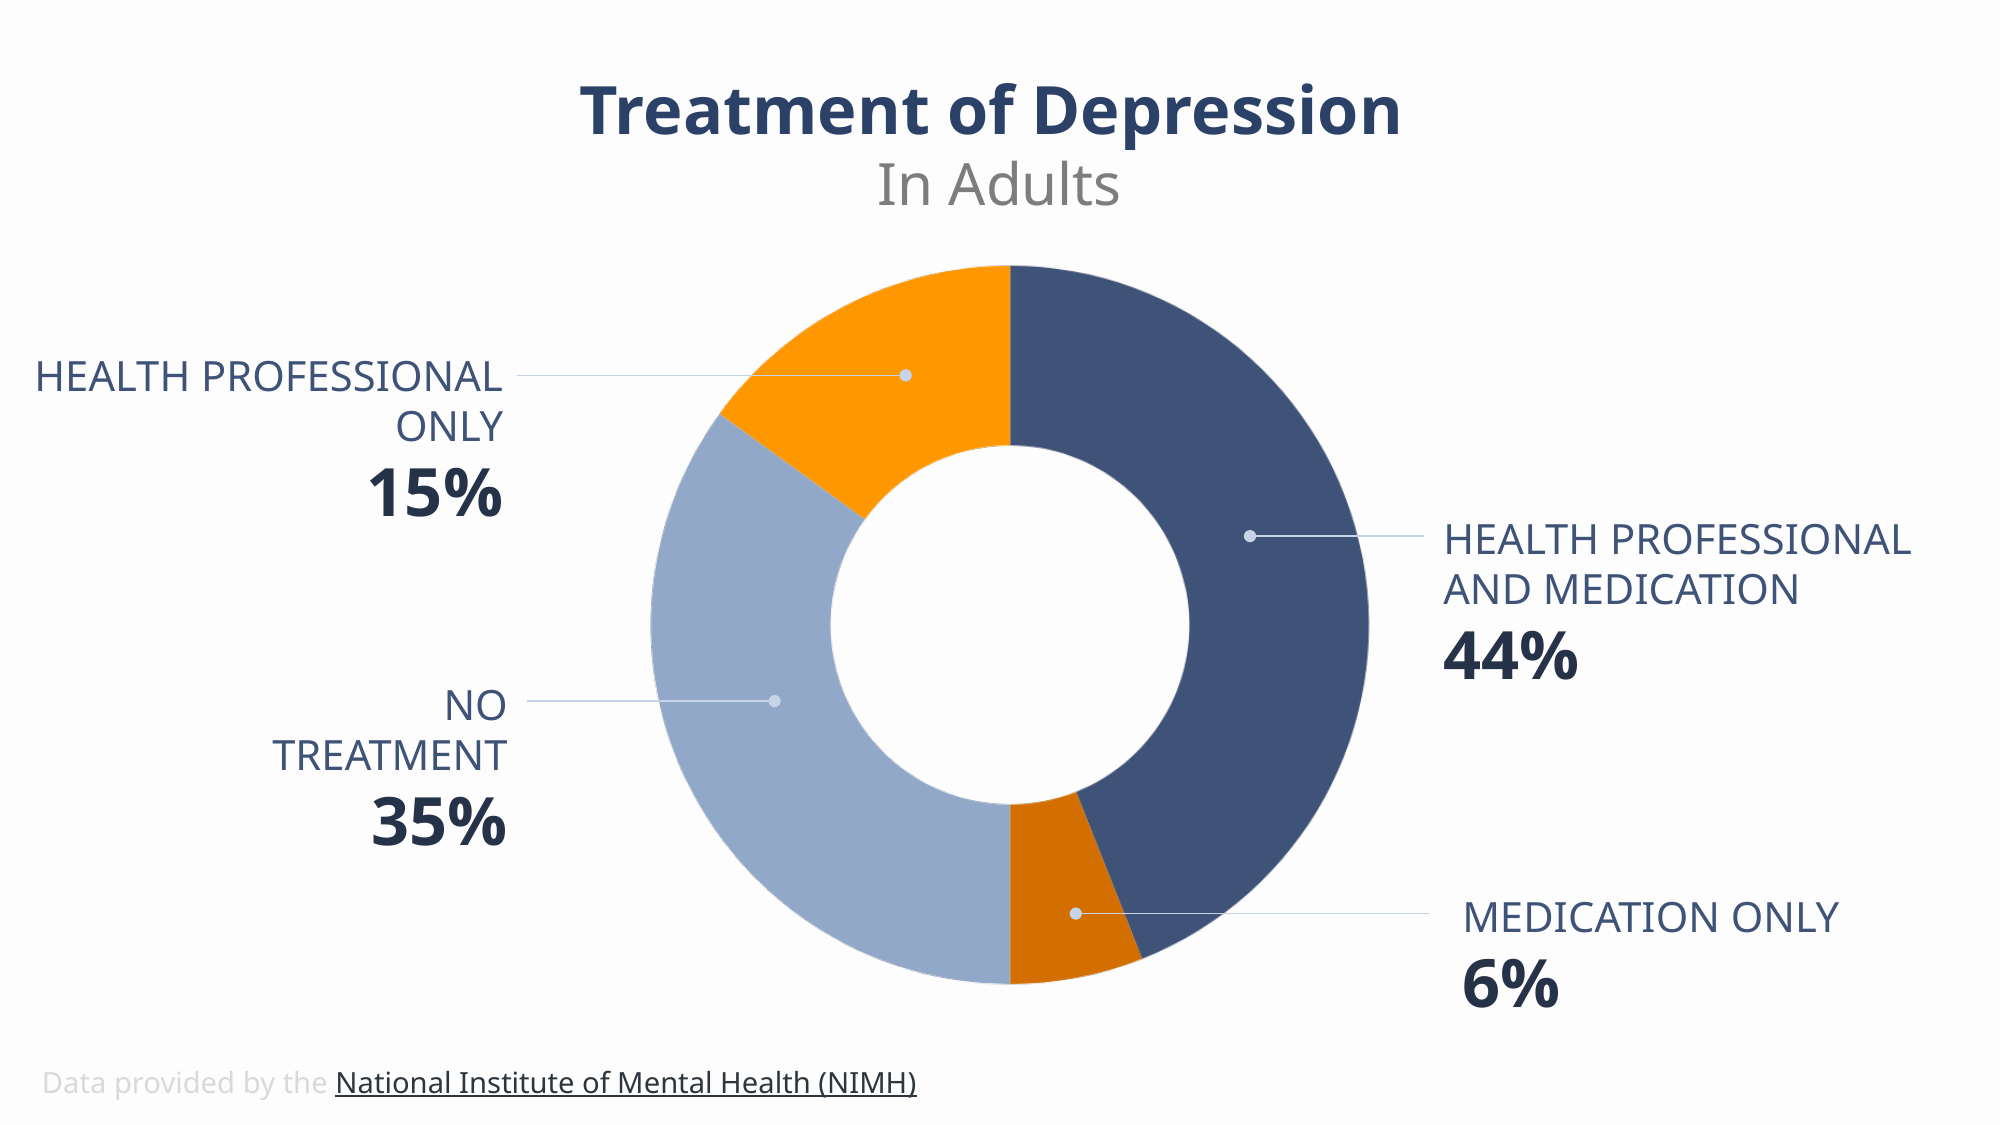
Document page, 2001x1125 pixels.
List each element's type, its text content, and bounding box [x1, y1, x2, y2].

text_box NO TREATMENT 35% [225, 664, 523, 870]
text_box Data provided by the National Institute of Mental Health (NIMH) [26, 1048, 1442, 1104]
title Treatment of Depression In Adults [446, 77, 1554, 208]
text_box MEDICATION ONLY 6% [1447, 875, 1966, 1024]
text_box HEALTH PROFESSIONAL AND MEDICATION 44% [1428, 497, 1947, 701]
picture [614, 225, 1386, 1024]
text_box HEALTH PROFESSIONAL ONLY 15% [0, 334, 519, 536]
